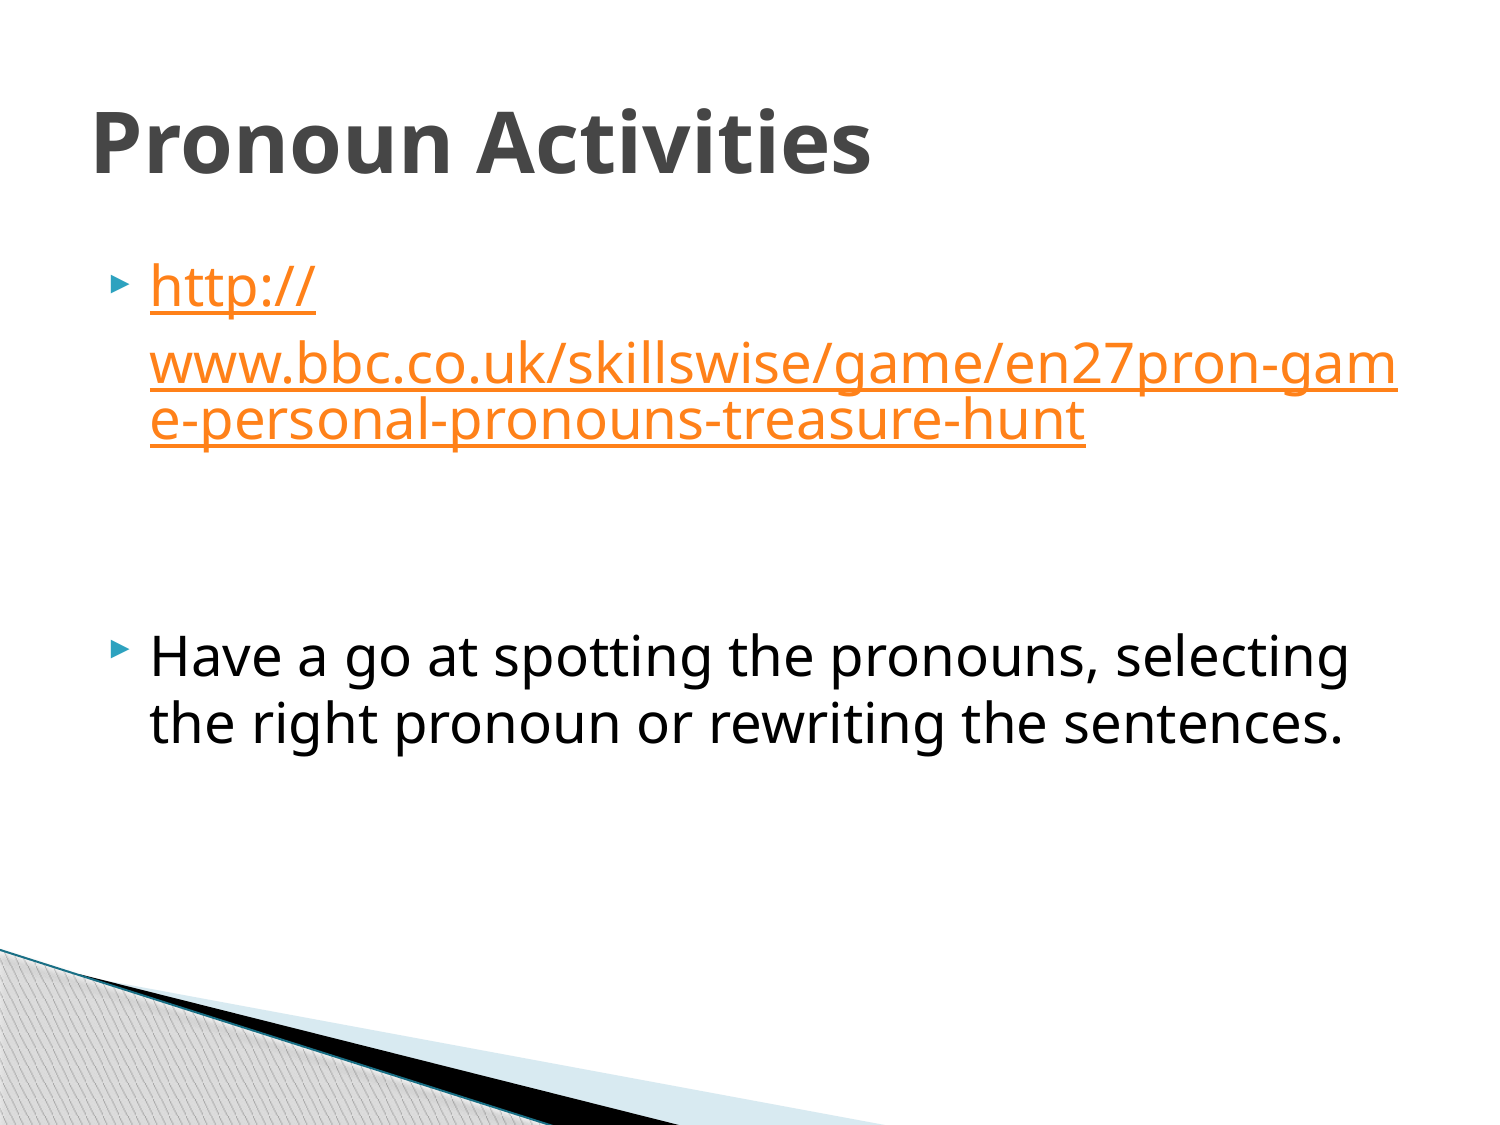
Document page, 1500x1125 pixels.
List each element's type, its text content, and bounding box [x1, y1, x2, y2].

title Pronoun Activities [75, 45, 1425, 233]
list http://www.bbc.co.uk/skillswise/game/en27pron-game-personal-pronouns-treasure-hunt Have a go at spotting the pronouns, selecting the right pronoun or rewriting the sentences. [75, 243, 1425, 986]
